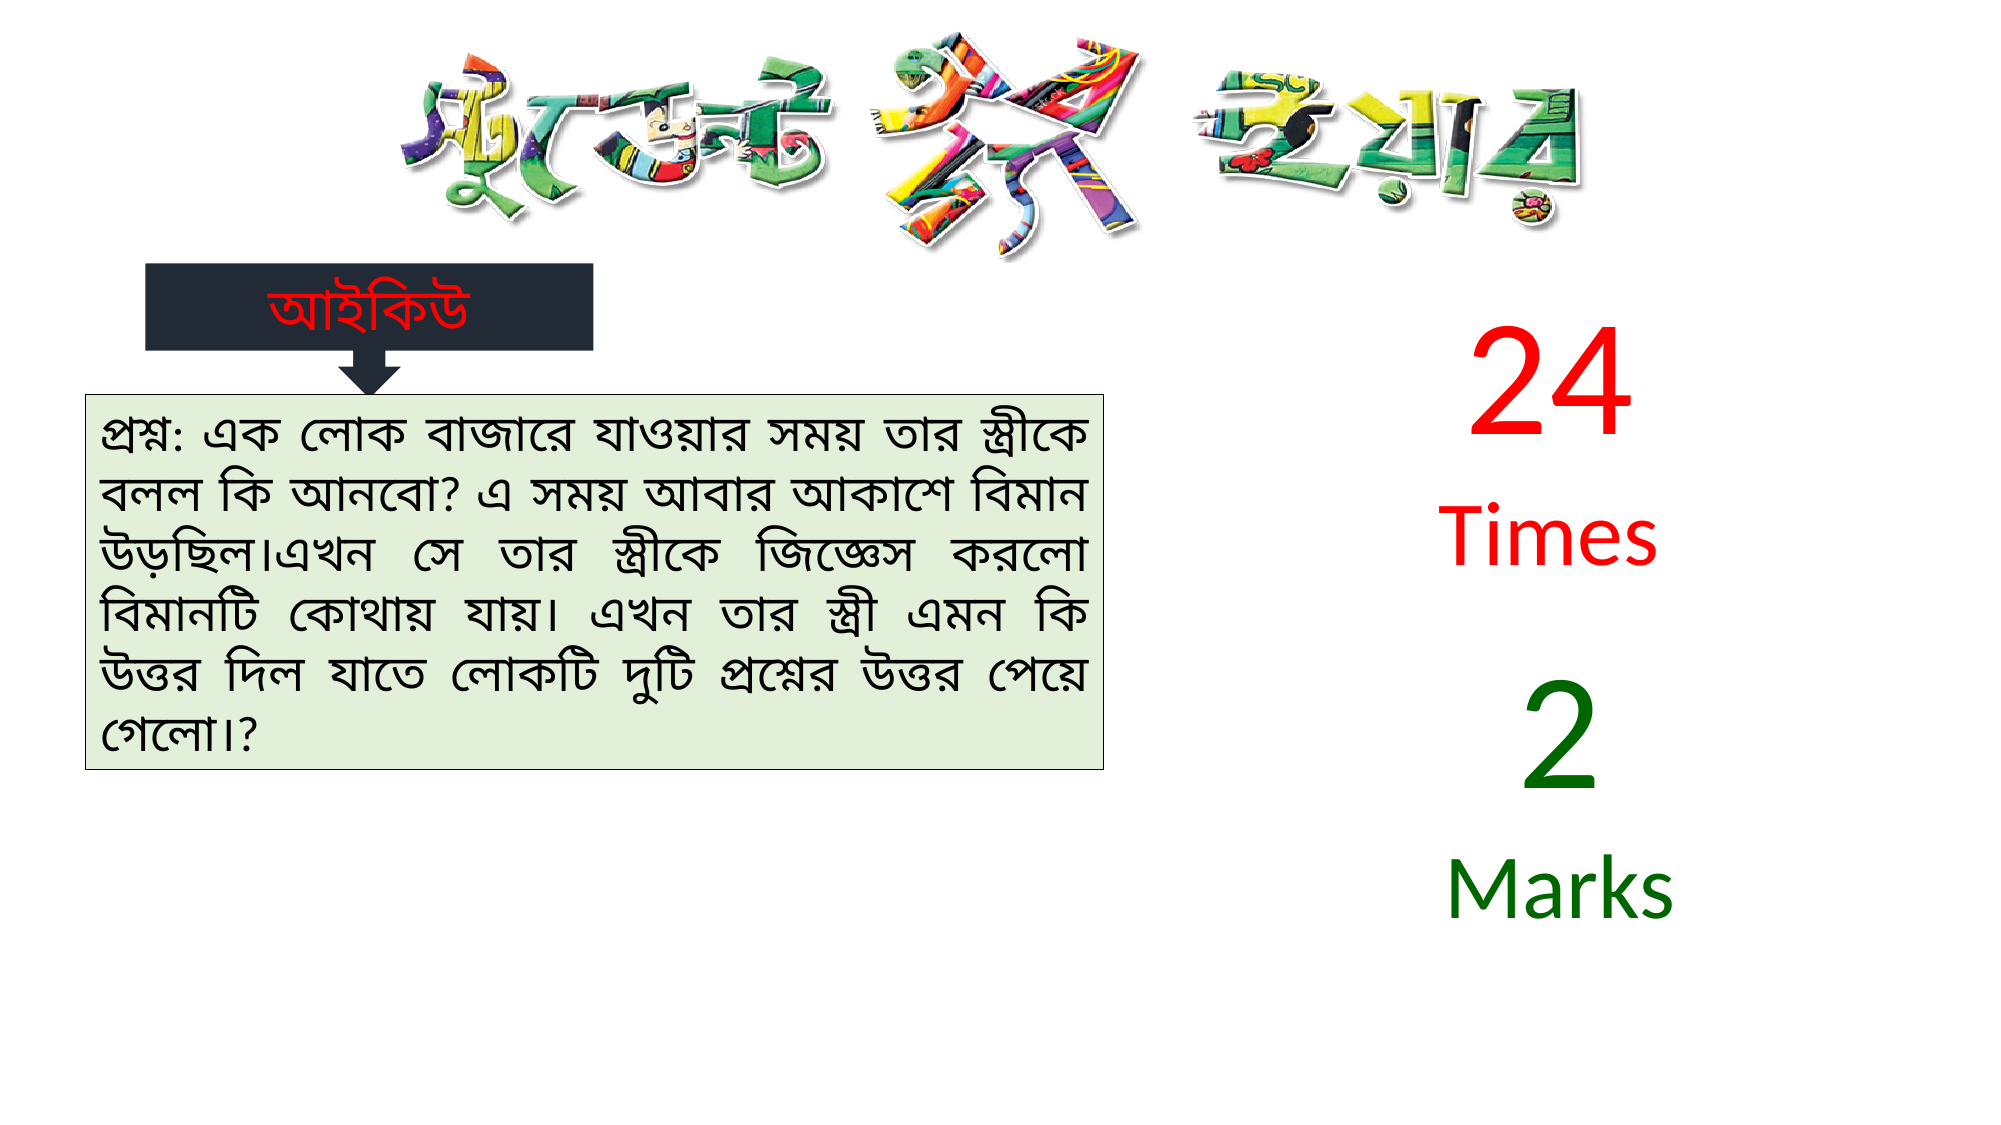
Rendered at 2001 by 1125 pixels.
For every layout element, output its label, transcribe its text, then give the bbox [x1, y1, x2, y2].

text_box প্রশ্ন: এক লোক বাজারে যাওয়ার সময় তার স্ত্রীকে বলল কি আনবো? এ সময় আবার আকাশে বিমান উড়ছিল।এখন সে তার স্ত্রীকে জিজ্ঞেস করলো বিমানটি কোথায় যায়। এখন তার স্ত্রী এমন কি উত্তর দিল যাতে লোকটি দুটি প্রশ্নের উত্তর পেয়ে গেলো।? [85, 394, 387, 770]
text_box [387, 24, 1726, 970]
text_box আইকিউ [143, 261, 387, 394]
